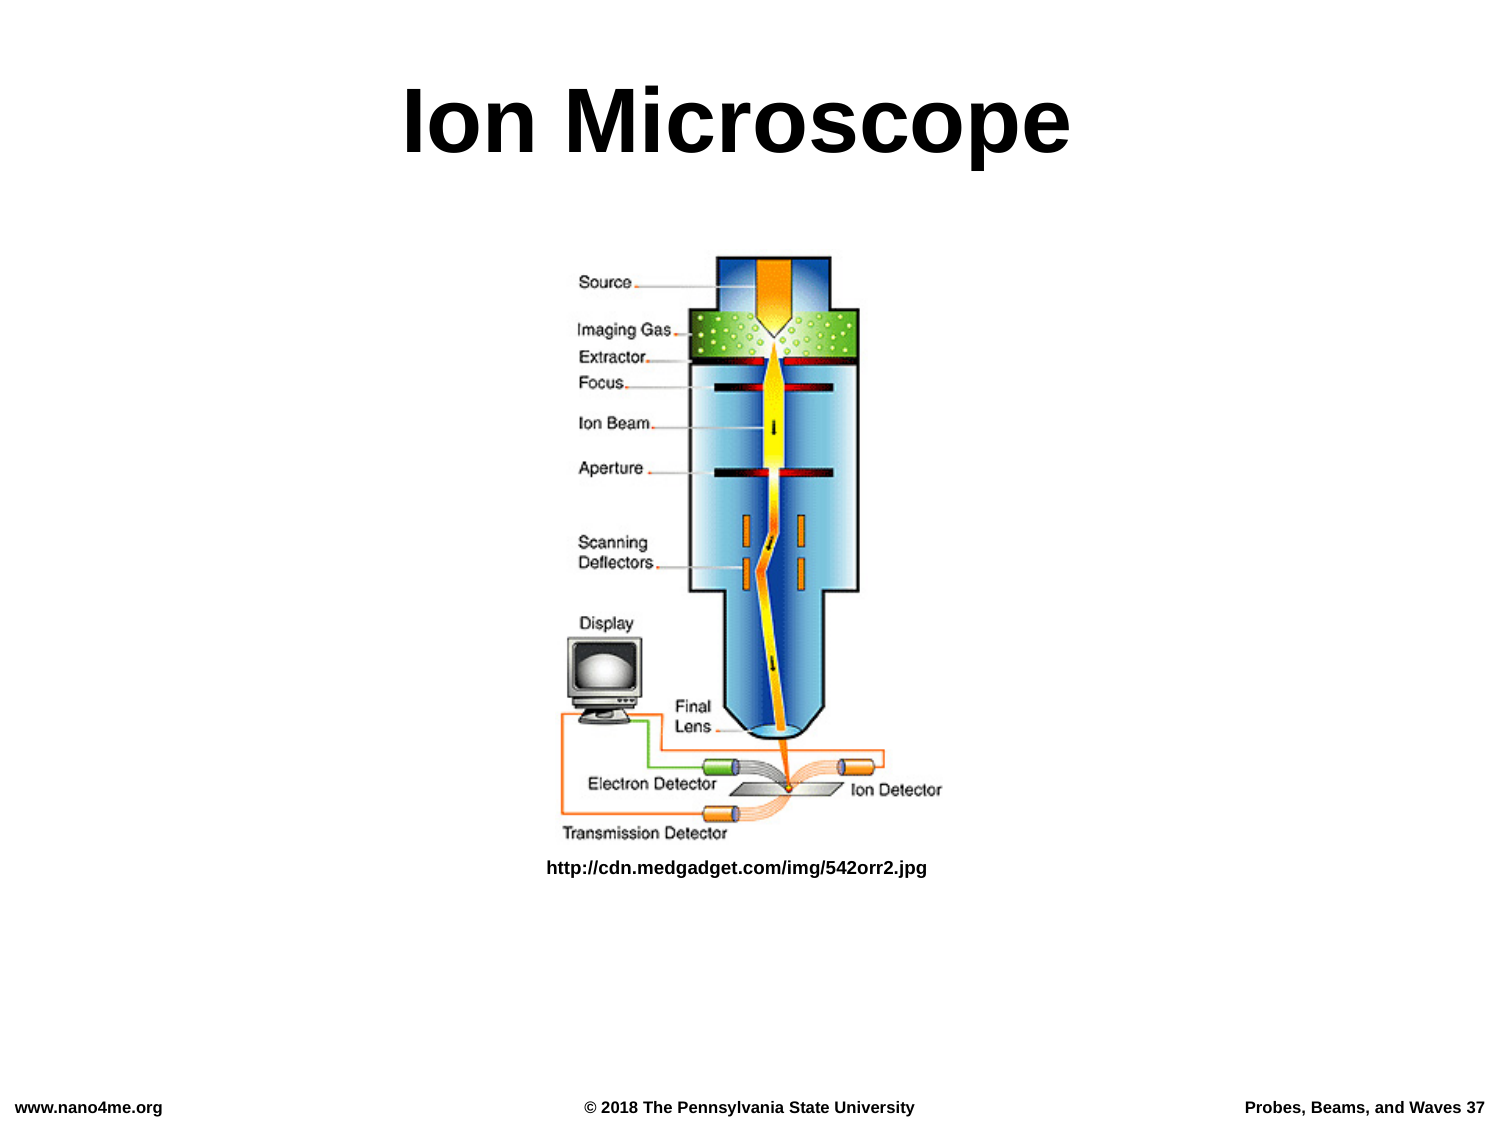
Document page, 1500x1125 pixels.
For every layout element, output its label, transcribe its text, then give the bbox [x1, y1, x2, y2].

text_box http://cdn.medgadget.com/img/542orr2.jpg [531, 848, 1282, 886]
text_box Ion Microscope [386, 53, 1115, 179]
picture [554, 249, 947, 846]
